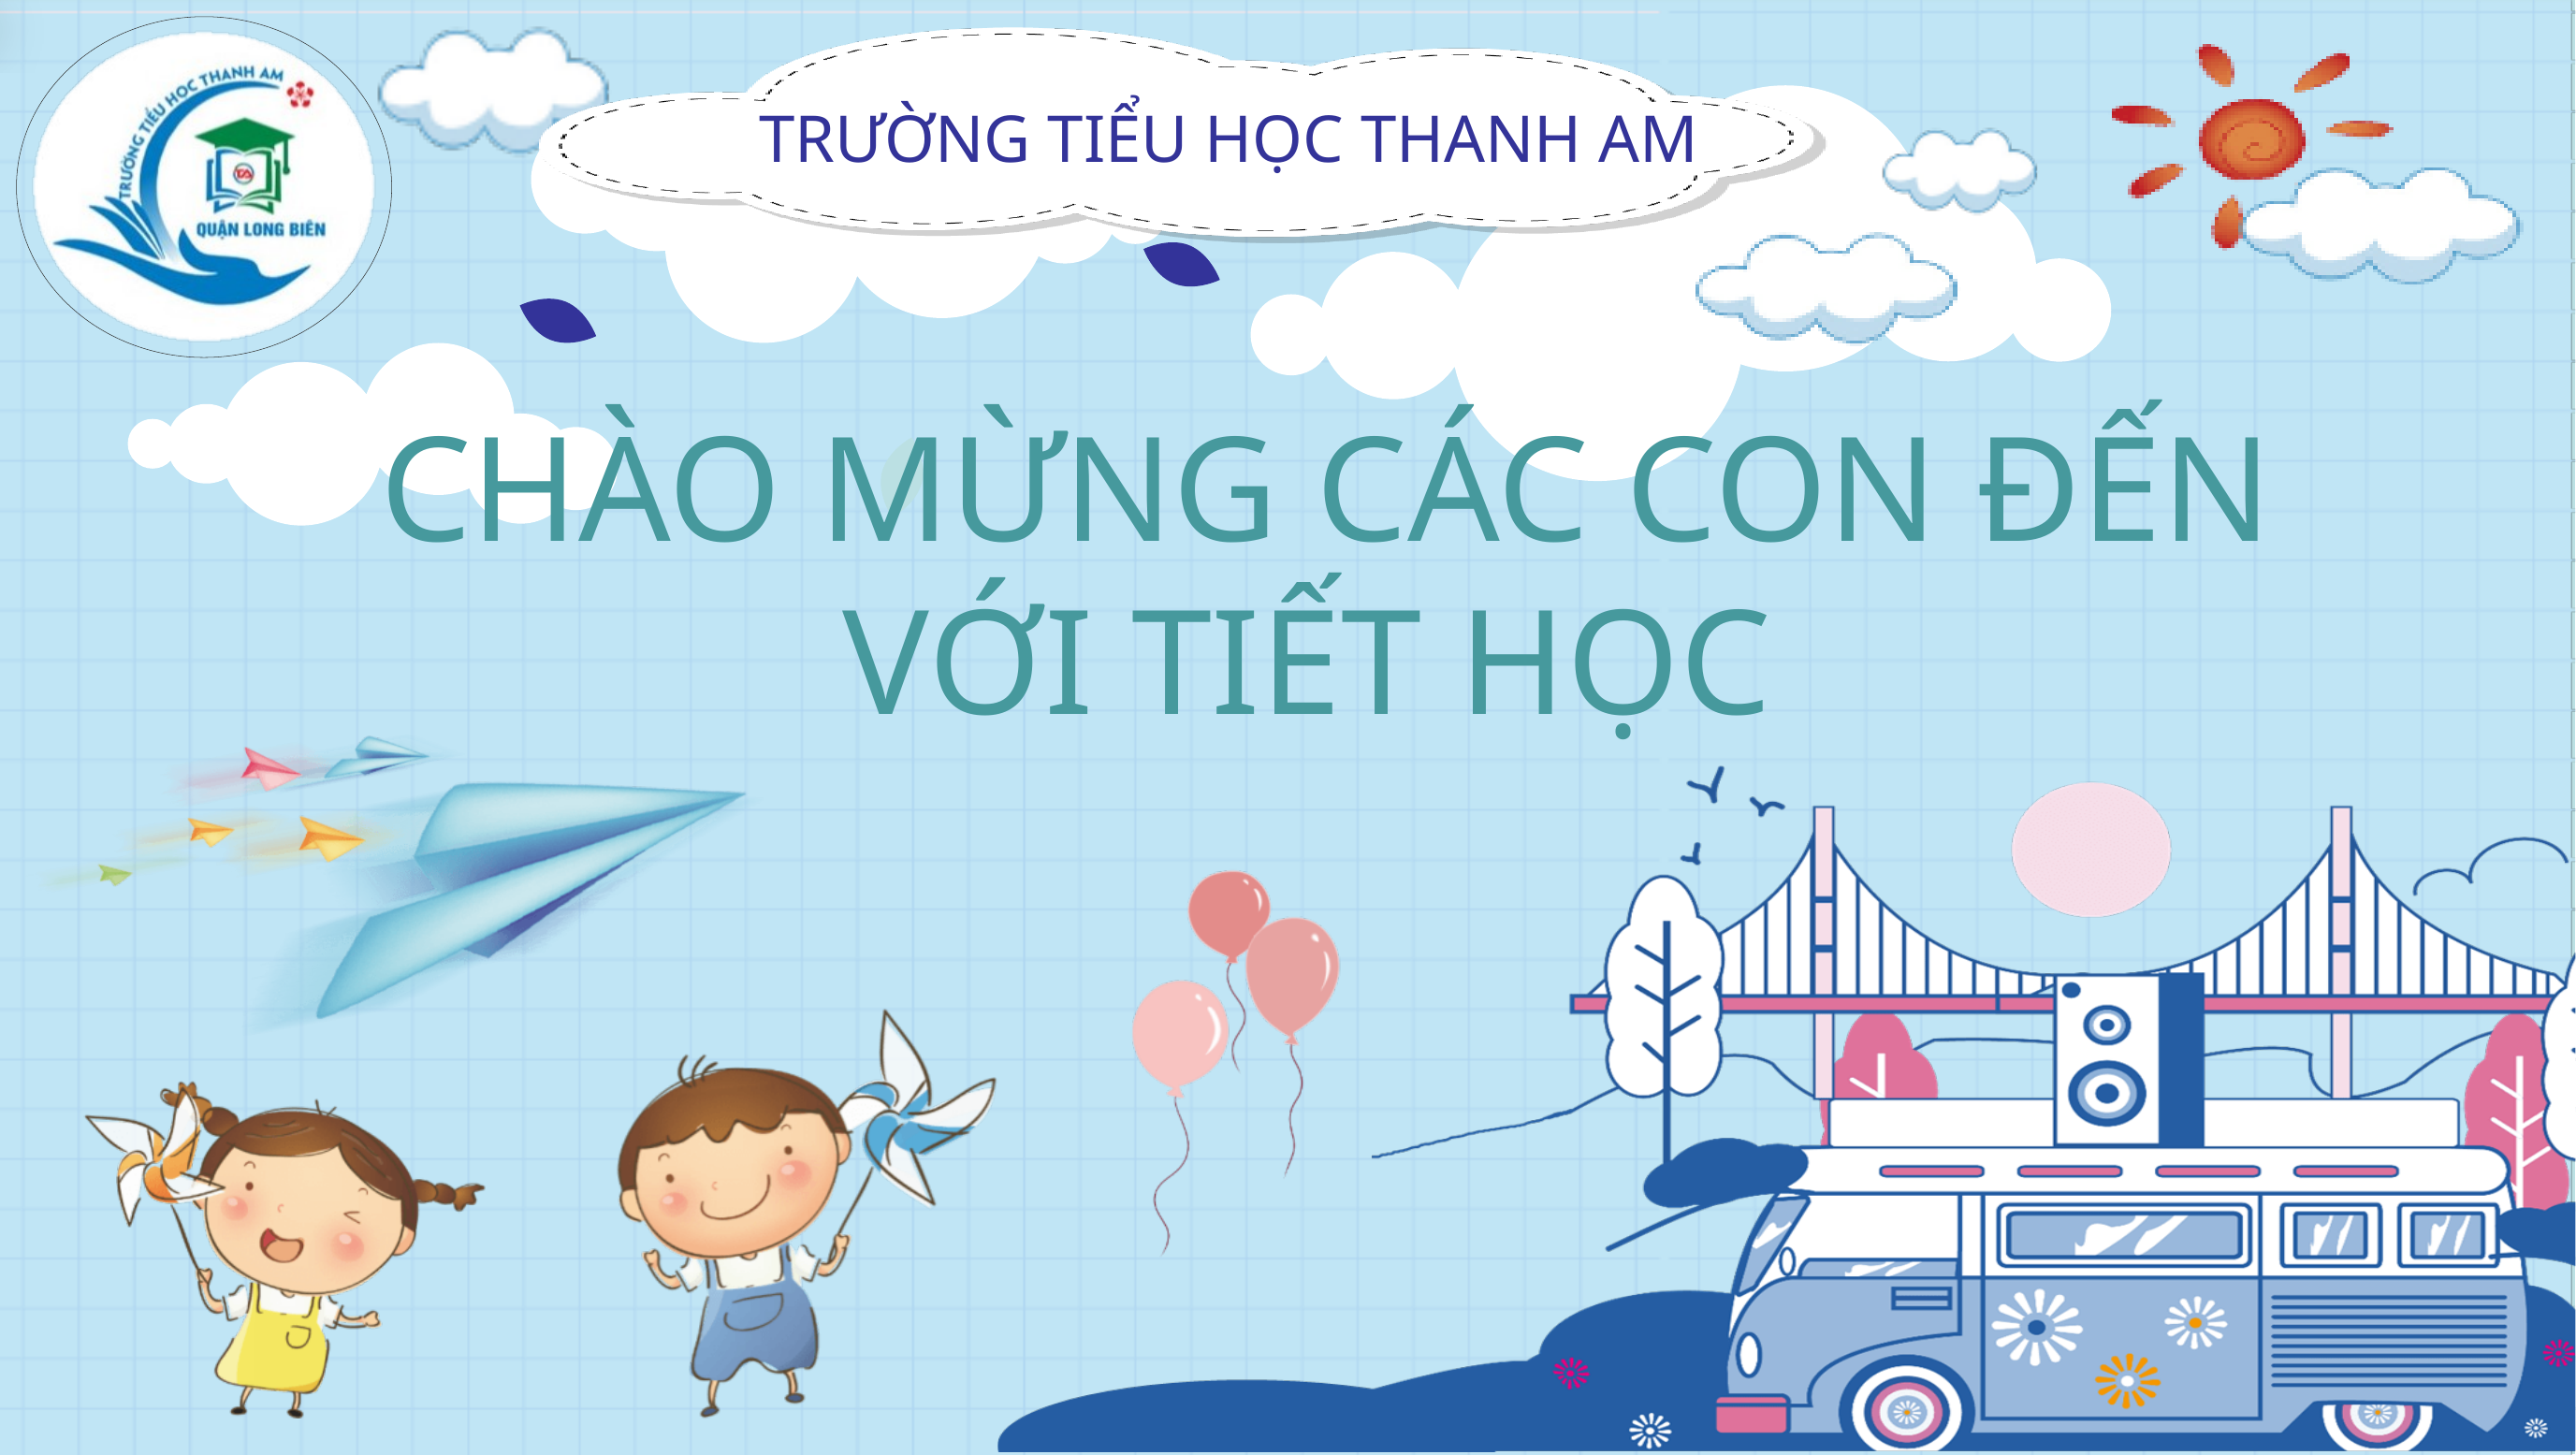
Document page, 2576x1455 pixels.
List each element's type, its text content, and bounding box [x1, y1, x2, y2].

picture [0, 0, 2576, 1455]
text_box [666, 261, 1037, 343]
text_box [519, 298, 597, 343]
text_box [369, 342, 508, 388]
text_box [127, 361, 362, 501]
text_box CHÀO MỪNG CÁC CON ĐẾN VỚI TIẾT HỌC [242, 388, 2409, 751]
text_box [1149, 261, 1220, 287]
text_box [1250, 261, 1573, 388]
